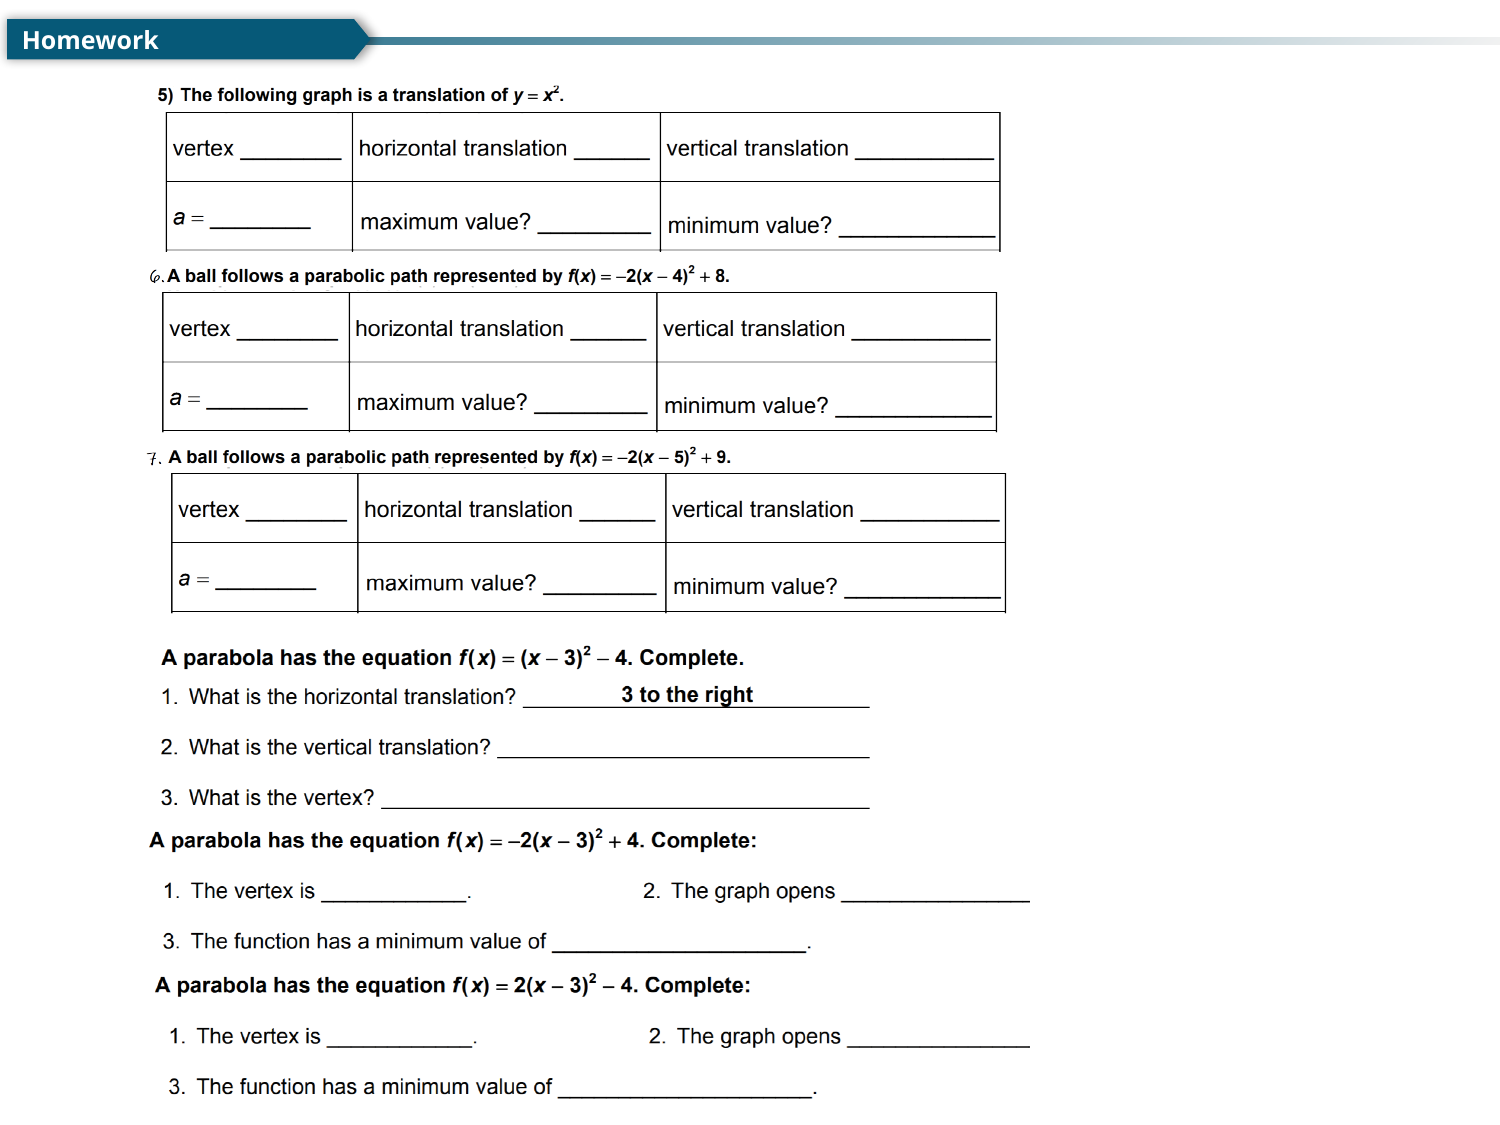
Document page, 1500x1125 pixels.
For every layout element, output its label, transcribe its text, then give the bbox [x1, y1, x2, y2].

picture [144, 71, 1016, 622]
text_box [382, 35, 1500, 47]
picture [144, 632, 1031, 1118]
text_box Homework [5, 16, 373, 62]
